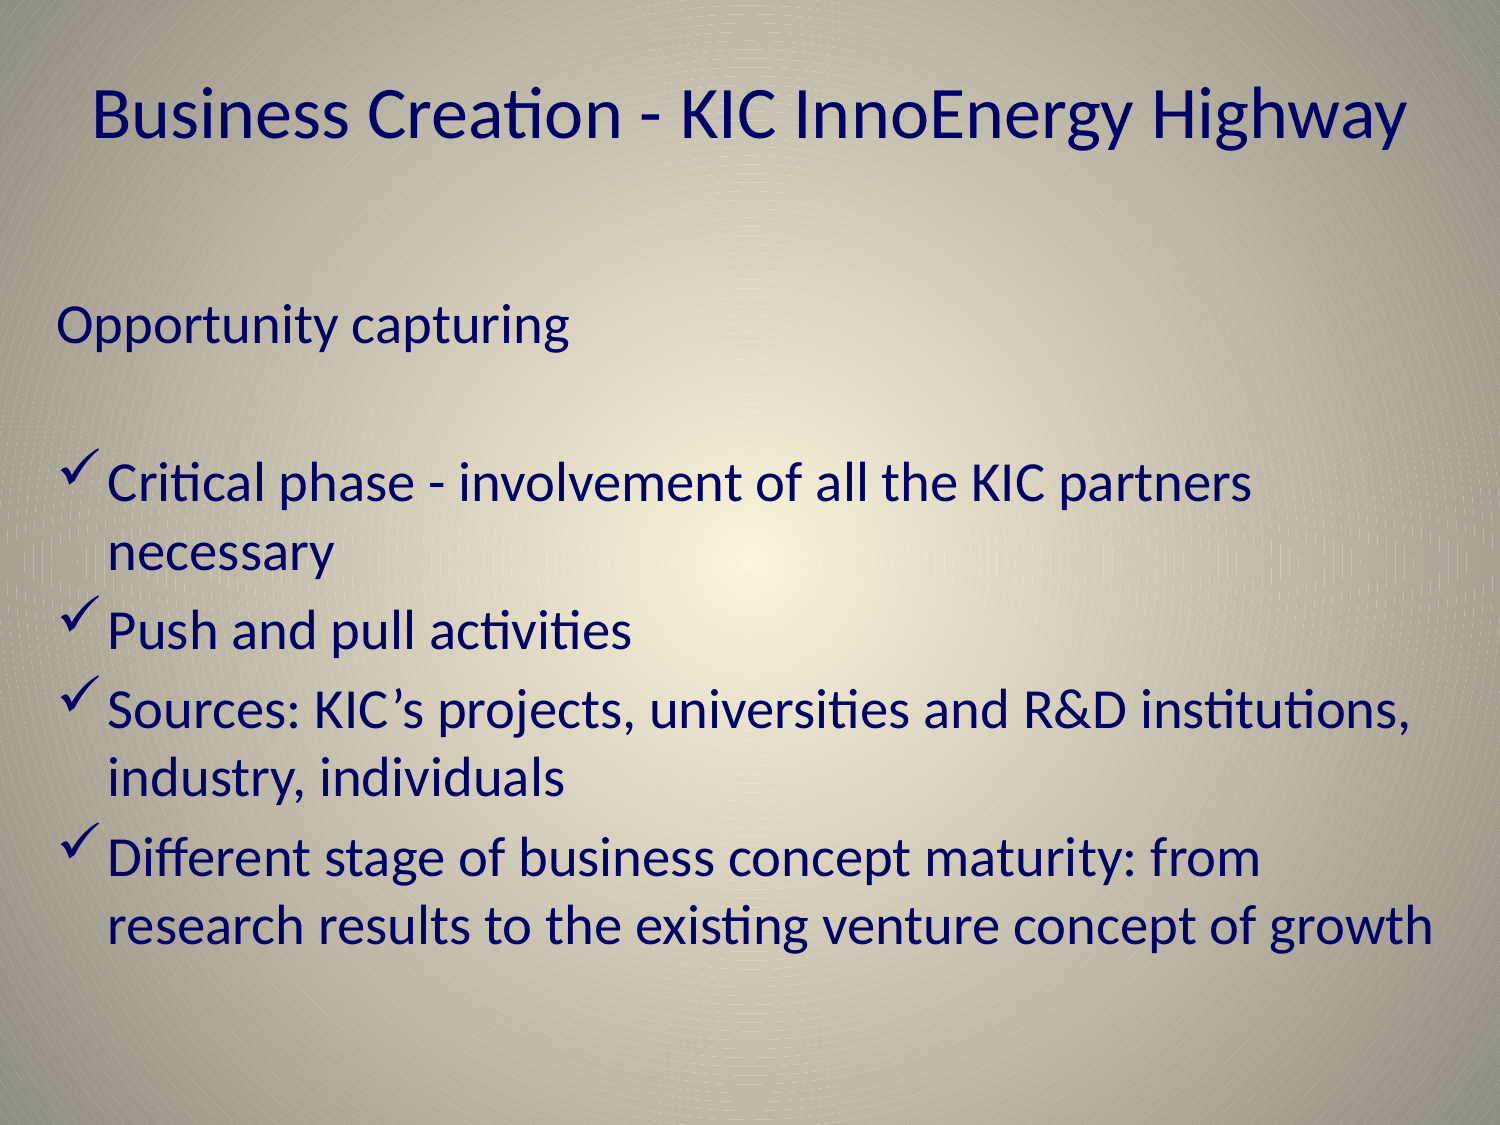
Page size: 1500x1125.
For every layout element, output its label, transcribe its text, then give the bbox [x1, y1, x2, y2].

title Business Creation - KIC InnoEnergy Highway [75, 45, 1425, 173]
list Opportunity capturing Critical phase - involvement of all the KIC partners necessary Push and pull activities Sources: KIC’s projects, universities and R&D institutions, industry, individuals Different stage of business concept maturity: from research results to the existing venture concept of growth [41, 278, 1459, 1125]
